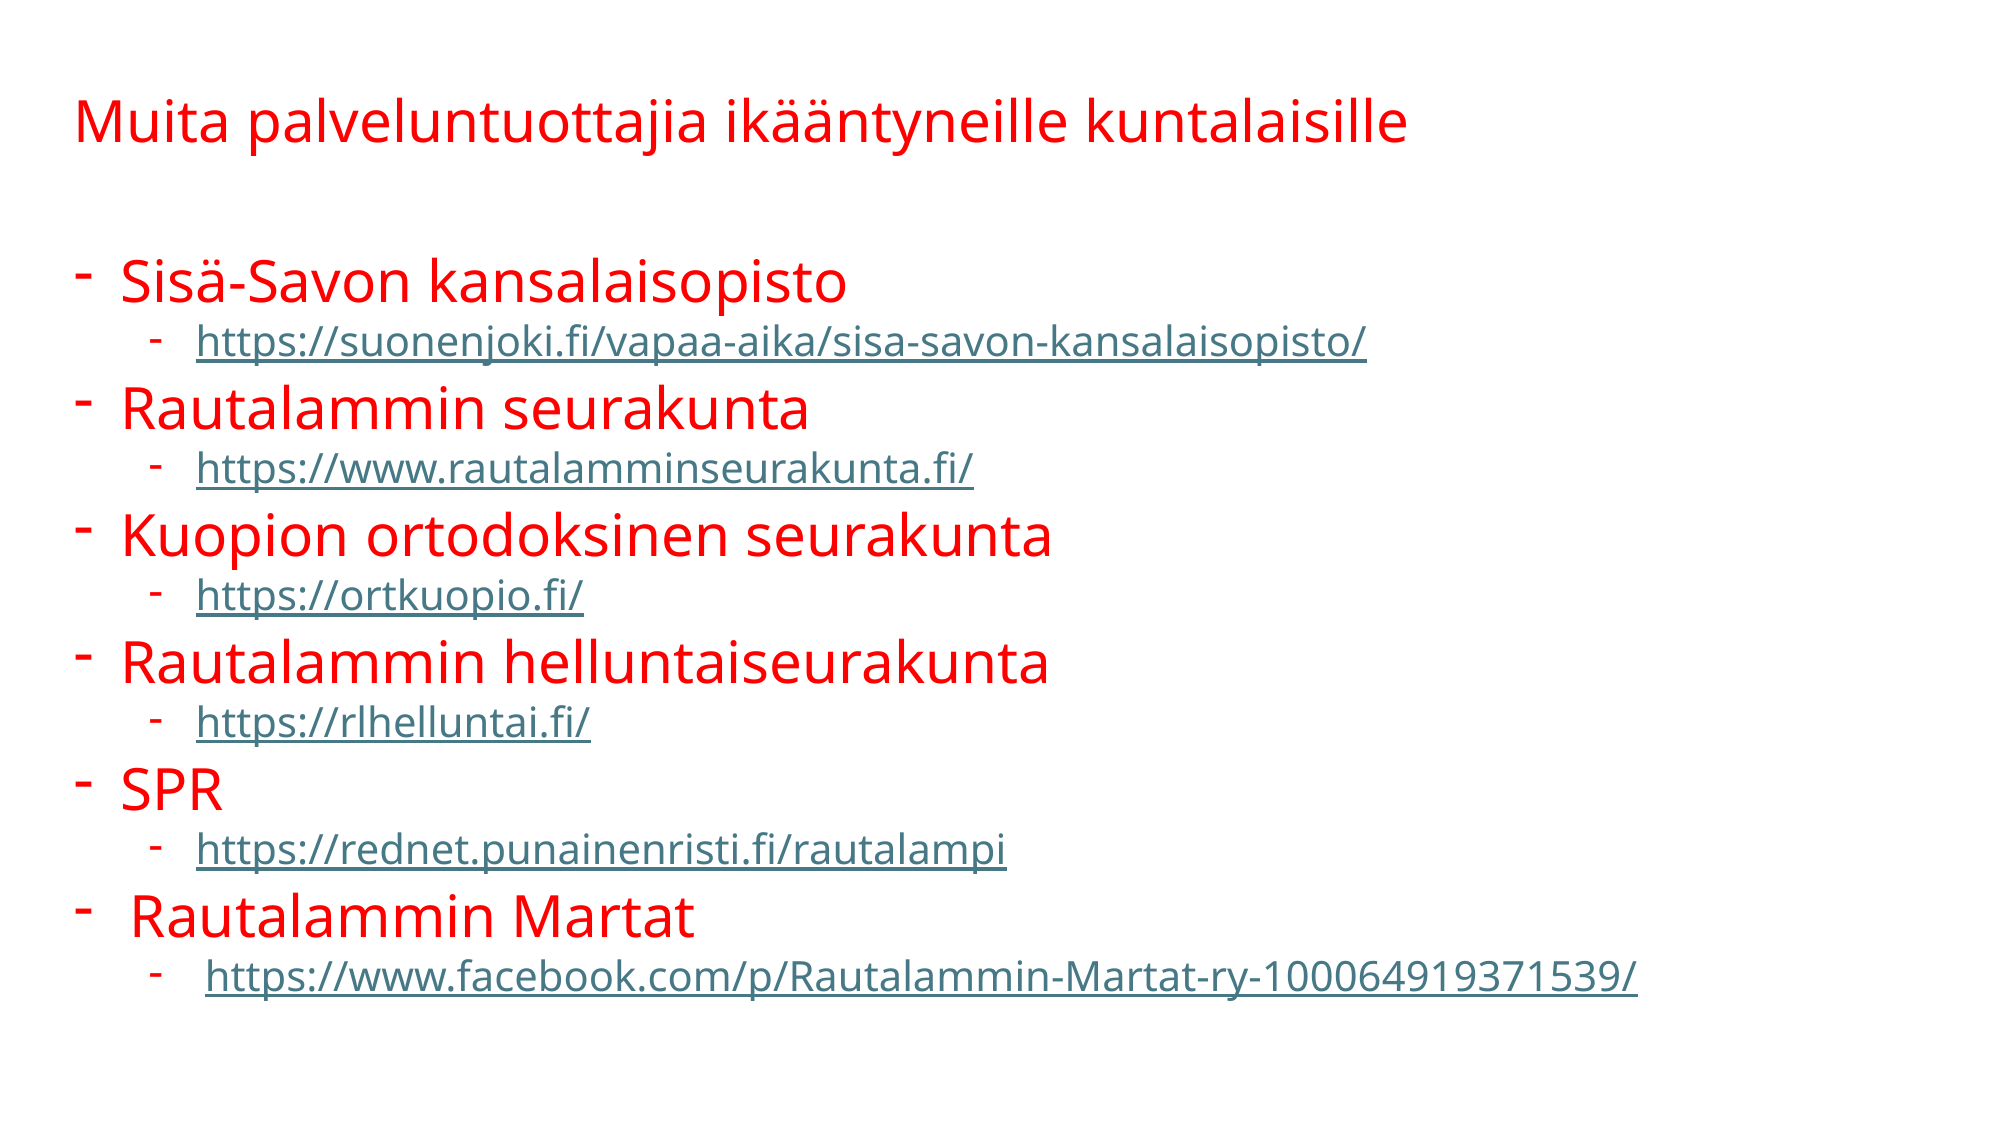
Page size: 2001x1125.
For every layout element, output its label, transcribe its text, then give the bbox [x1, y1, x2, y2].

text_box Muita palveluntuottajia ikääntyneille kuntalaisille Sisä-Savon kansalaisopisto https://suonenjoki.fi/vapaa-aika/sisa-savon-kansalaisopisto/ Rautalammin seurakunta https://www.rautalamminseurakunta.fi/ Kuopion ortodoksinen seurakunta https://ortkuopio.fi/ Rautalammin helluntaiseurakunta https://rlhelluntai.fi/ SPR https://rednet.punainenristi.fi/rautalampi Rautalammin Martat https://www.facebook.com/p/Rautalammin-Martat-ry-100064919371539/ [59, 77, 1956, 1059]
